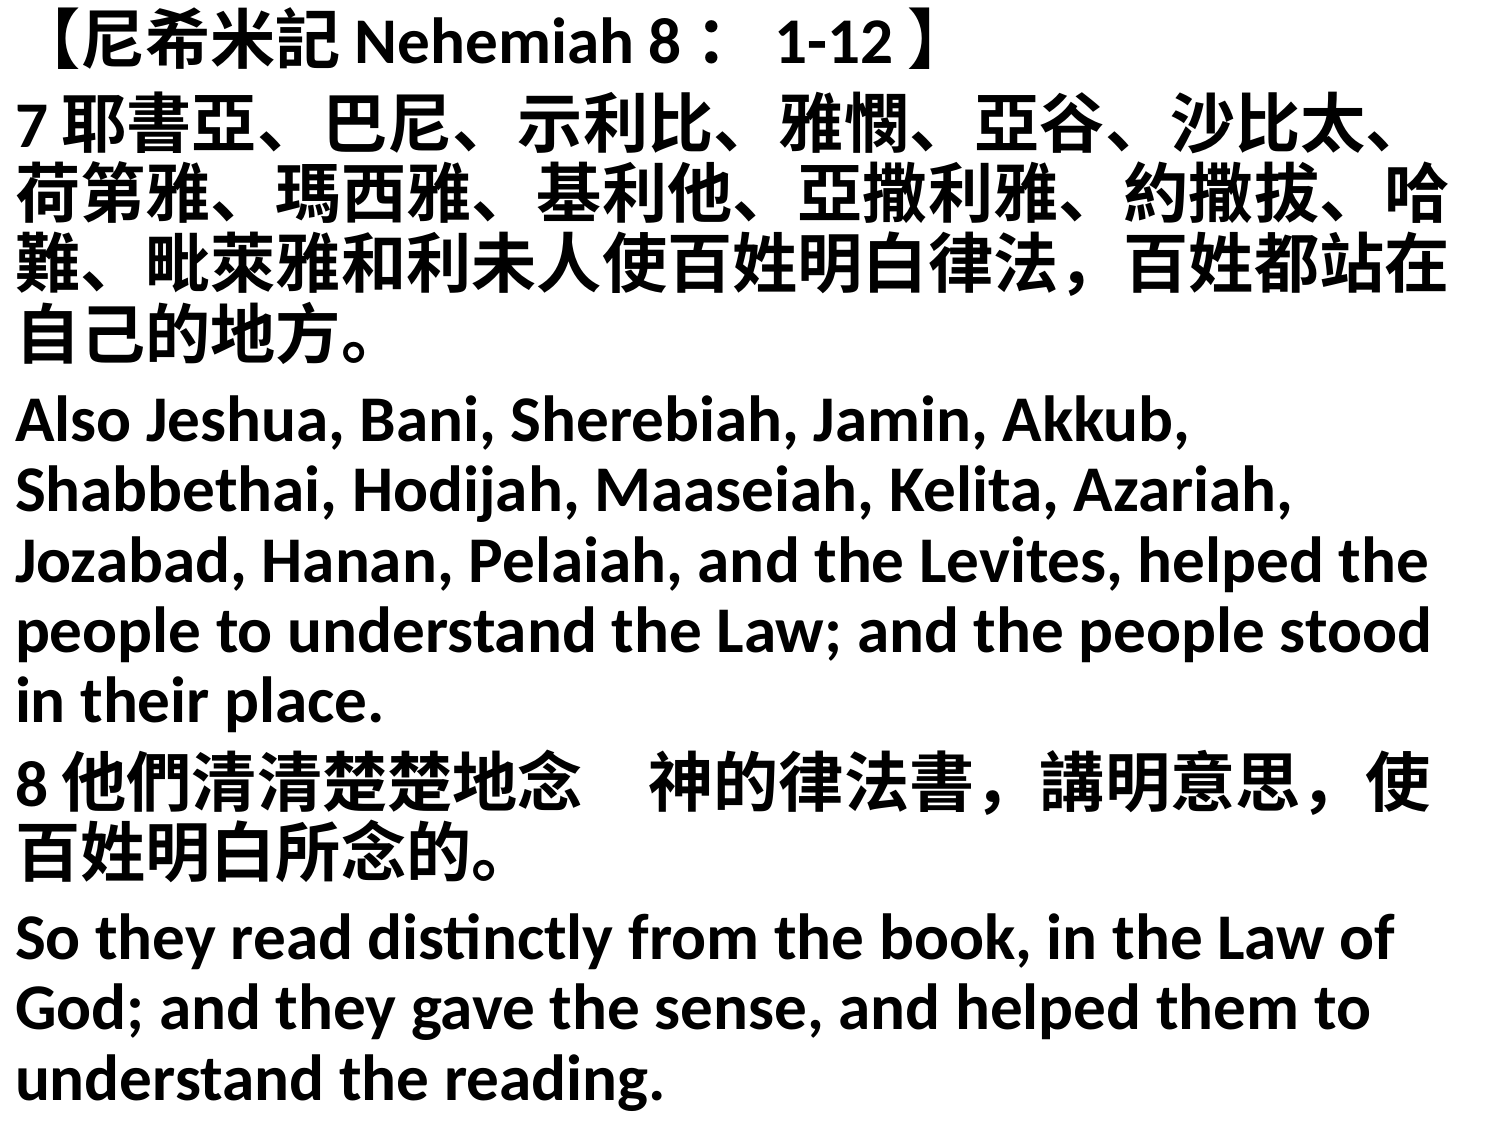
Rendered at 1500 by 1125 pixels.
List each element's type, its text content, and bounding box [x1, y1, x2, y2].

subtitle 【尼希米記Nehemiah 8：1-12】 7耶書亞、巴尼、示利比、雅憫、亞谷、沙比太、荷第雅、瑪西雅、基利他、亞撒利雅、約撒拔、哈難、毗萊雅和利未人使百姓明白律法，百姓都站在自己的地方。 Also Jeshua, Bani, Sherebiah, Jamin, Akkub, Shabbethai, Hodijah, Maaseiah, Kelita, Azariah, Jozabad, Hanan, Pelaiah, and the Levites, helped the people to understand the Law; and the people stood in their place. 8他們清清楚楚地念 神的律法書，講明意思，使百姓明白所念的。 So they read distinctly from the book, in the Law of God; and they gave the sense, and helped them to understand the reading. [0, 0, 1500, 1125]
